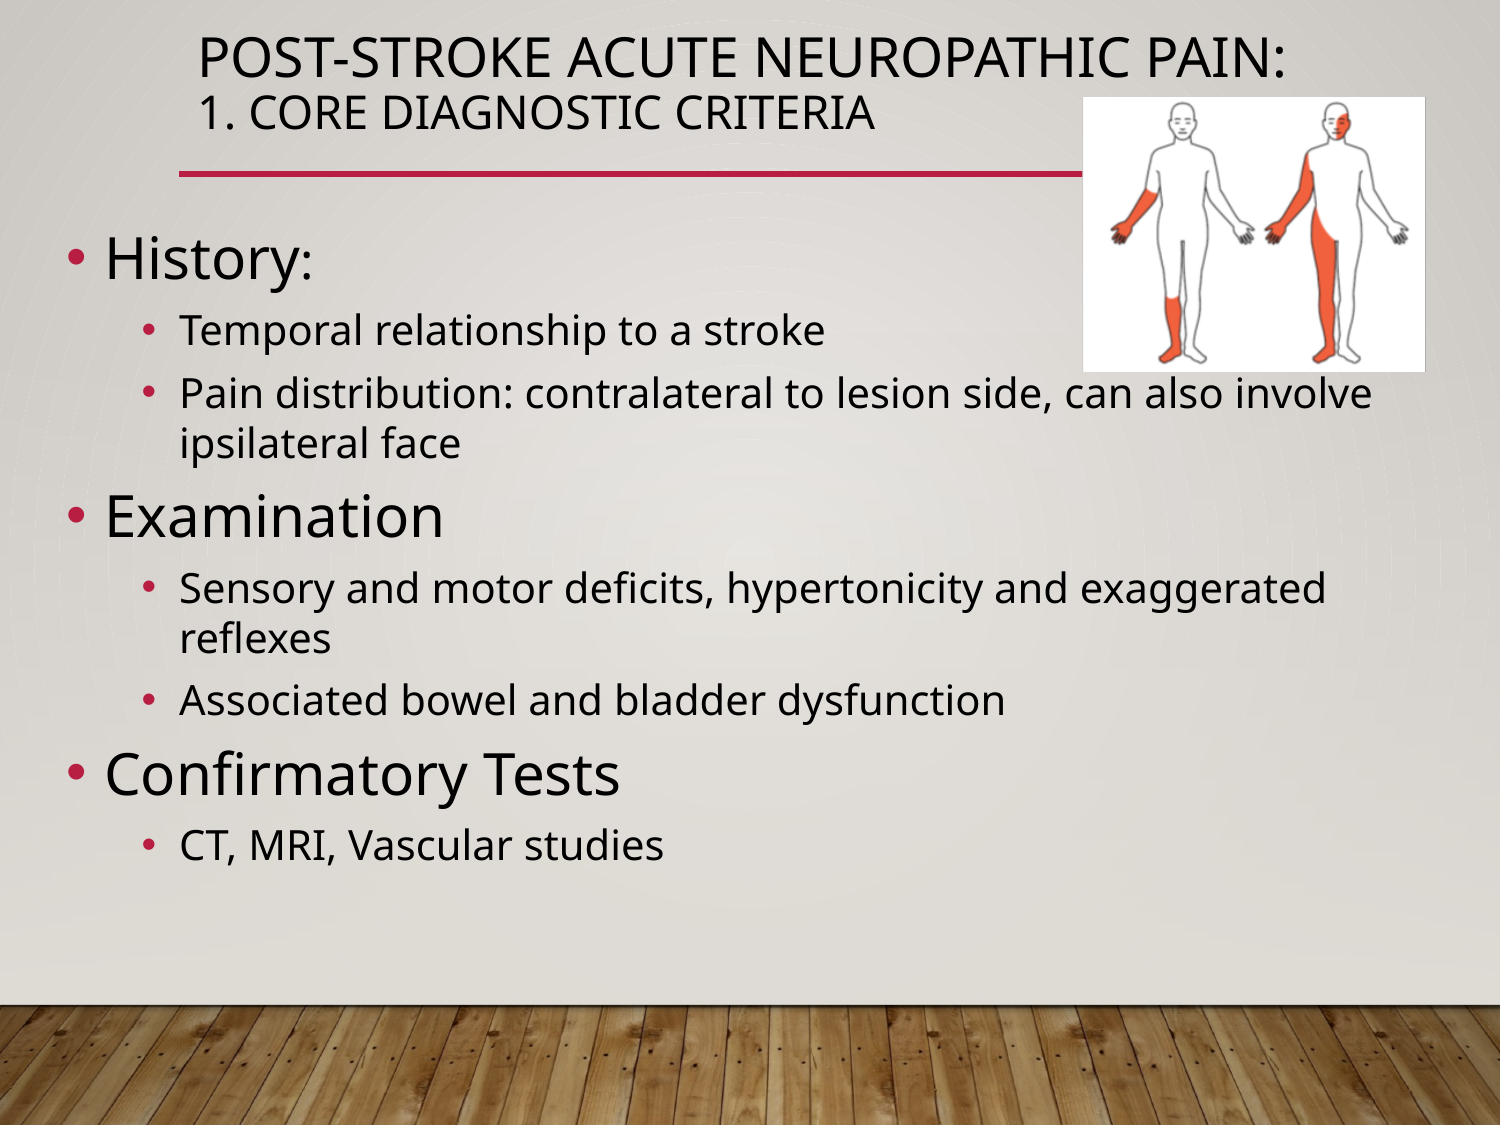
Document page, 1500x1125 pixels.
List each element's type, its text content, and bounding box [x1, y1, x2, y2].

picture [0, 1005, 1500, 1125]
title Post-stroke Acute neuropathic pain: 1. Core Diagnostic Criteria [182, 22, 1361, 150]
list History: Temporal relationship to a stroke Pain distribution: contralateral to lesion side, can also involve ipsilateral face Examination Sensory and motor deficits, hypertonicity and exaggerated reflexes Associated bowel and bladder dysfunction Confirmatory Tests CT, MRI, Vascular studies [51, 213, 1391, 881]
picture [1081, 97, 1428, 372]
